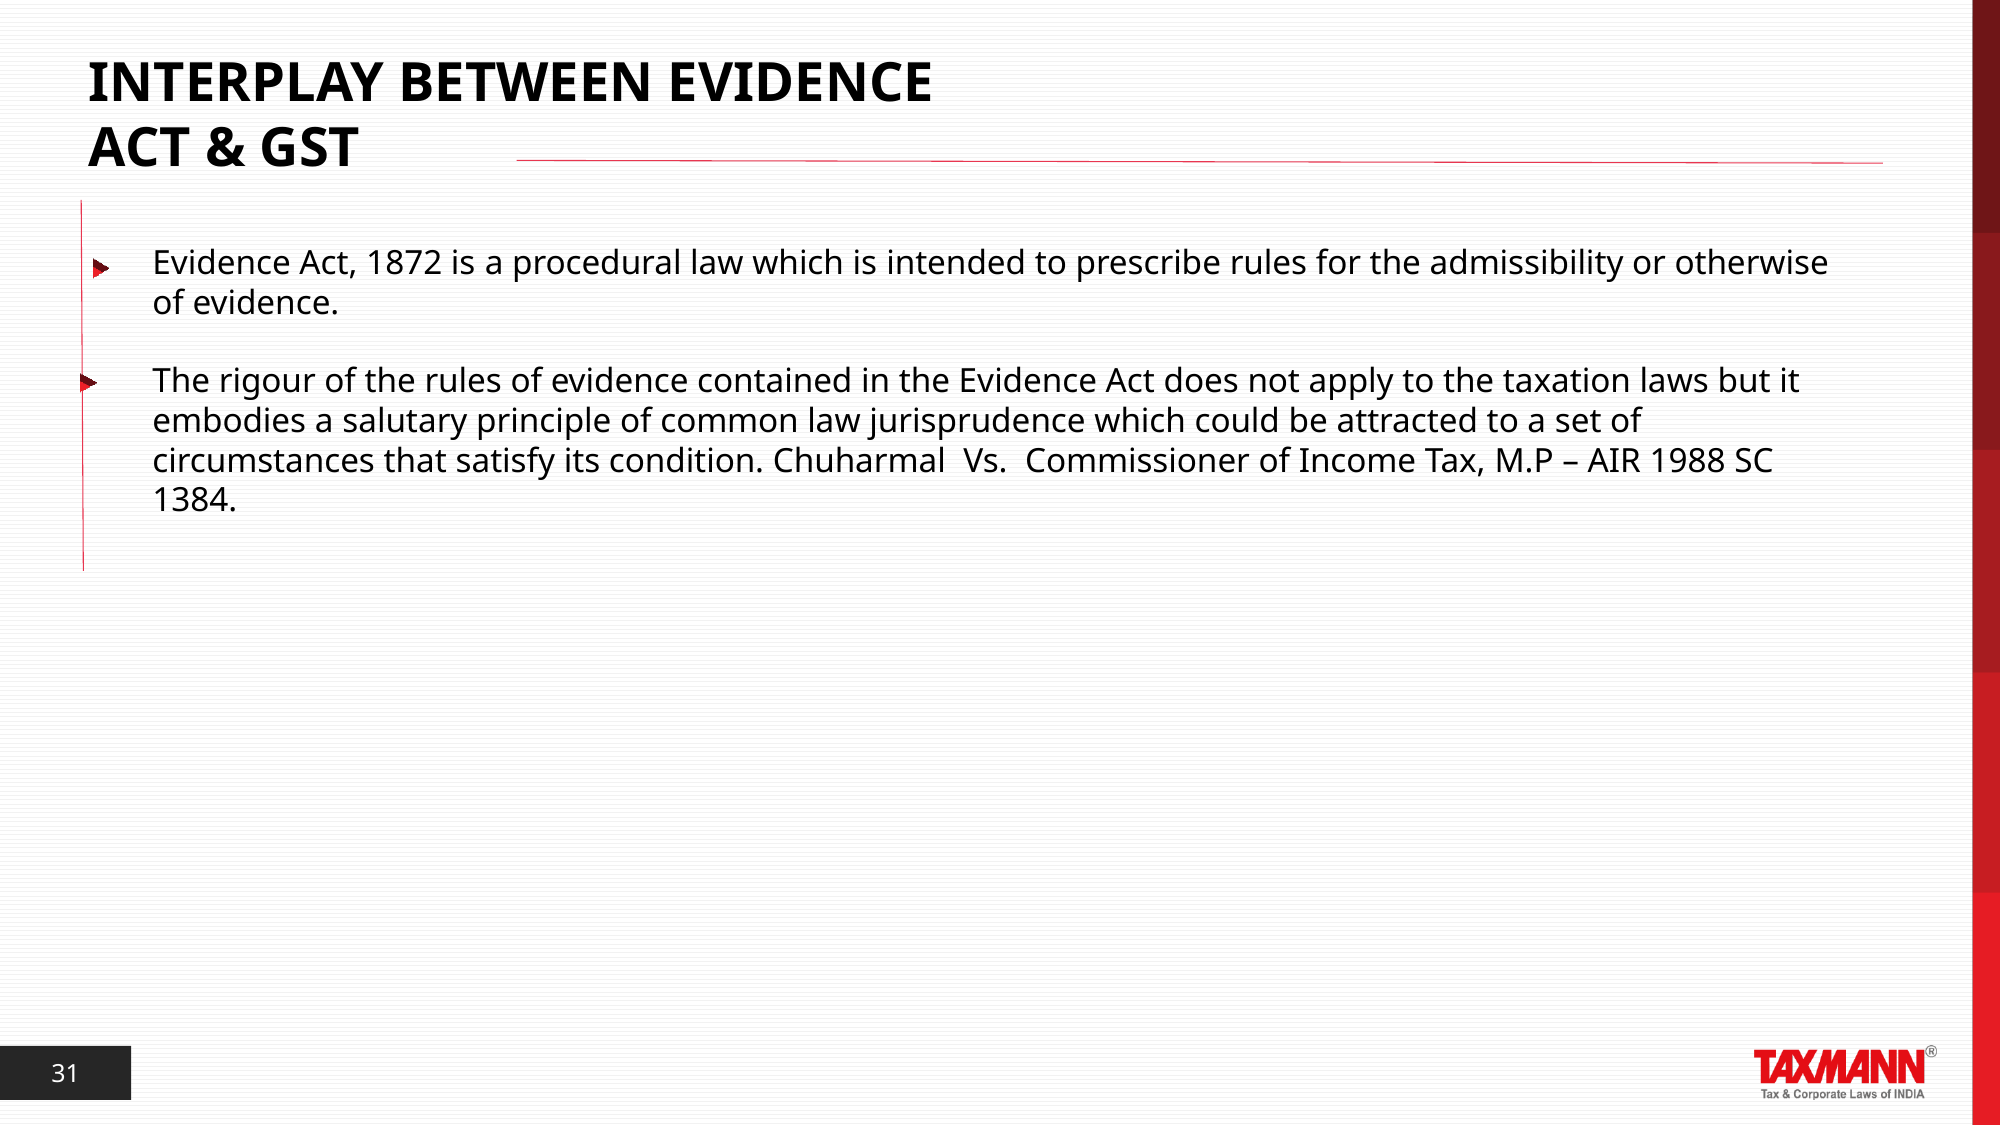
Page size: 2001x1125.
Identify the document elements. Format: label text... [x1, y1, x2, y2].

text_box Evidence Act, 1872 is a procedural law which is intended to prescribe rules for the admissibility or otherwise of evidence. The rigour of the rules of evidence contained in the Evidence Act does not apply to the taxation laws but it embodies a salutary principle of common law jurisprudence which could be attracted to a set of circumstances that satisfy its condition. Chuharmal Vs. Commissioner of Income Tax, M.P – AIR 1988 SC 1384. [152, 241, 1861, 519]
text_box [516, 160, 1884, 164]
picture [78, 372, 99, 393]
text_box INTERPLAY BETWEEN EVIDENCE ACT & GST [74, 39, 1925, 185]
picture [91, 257, 111, 279]
text_box 31 [0, 1045, 132, 1101]
picture [1754, 1045, 1937, 1100]
picture [1968, 0, 2000, 1125]
